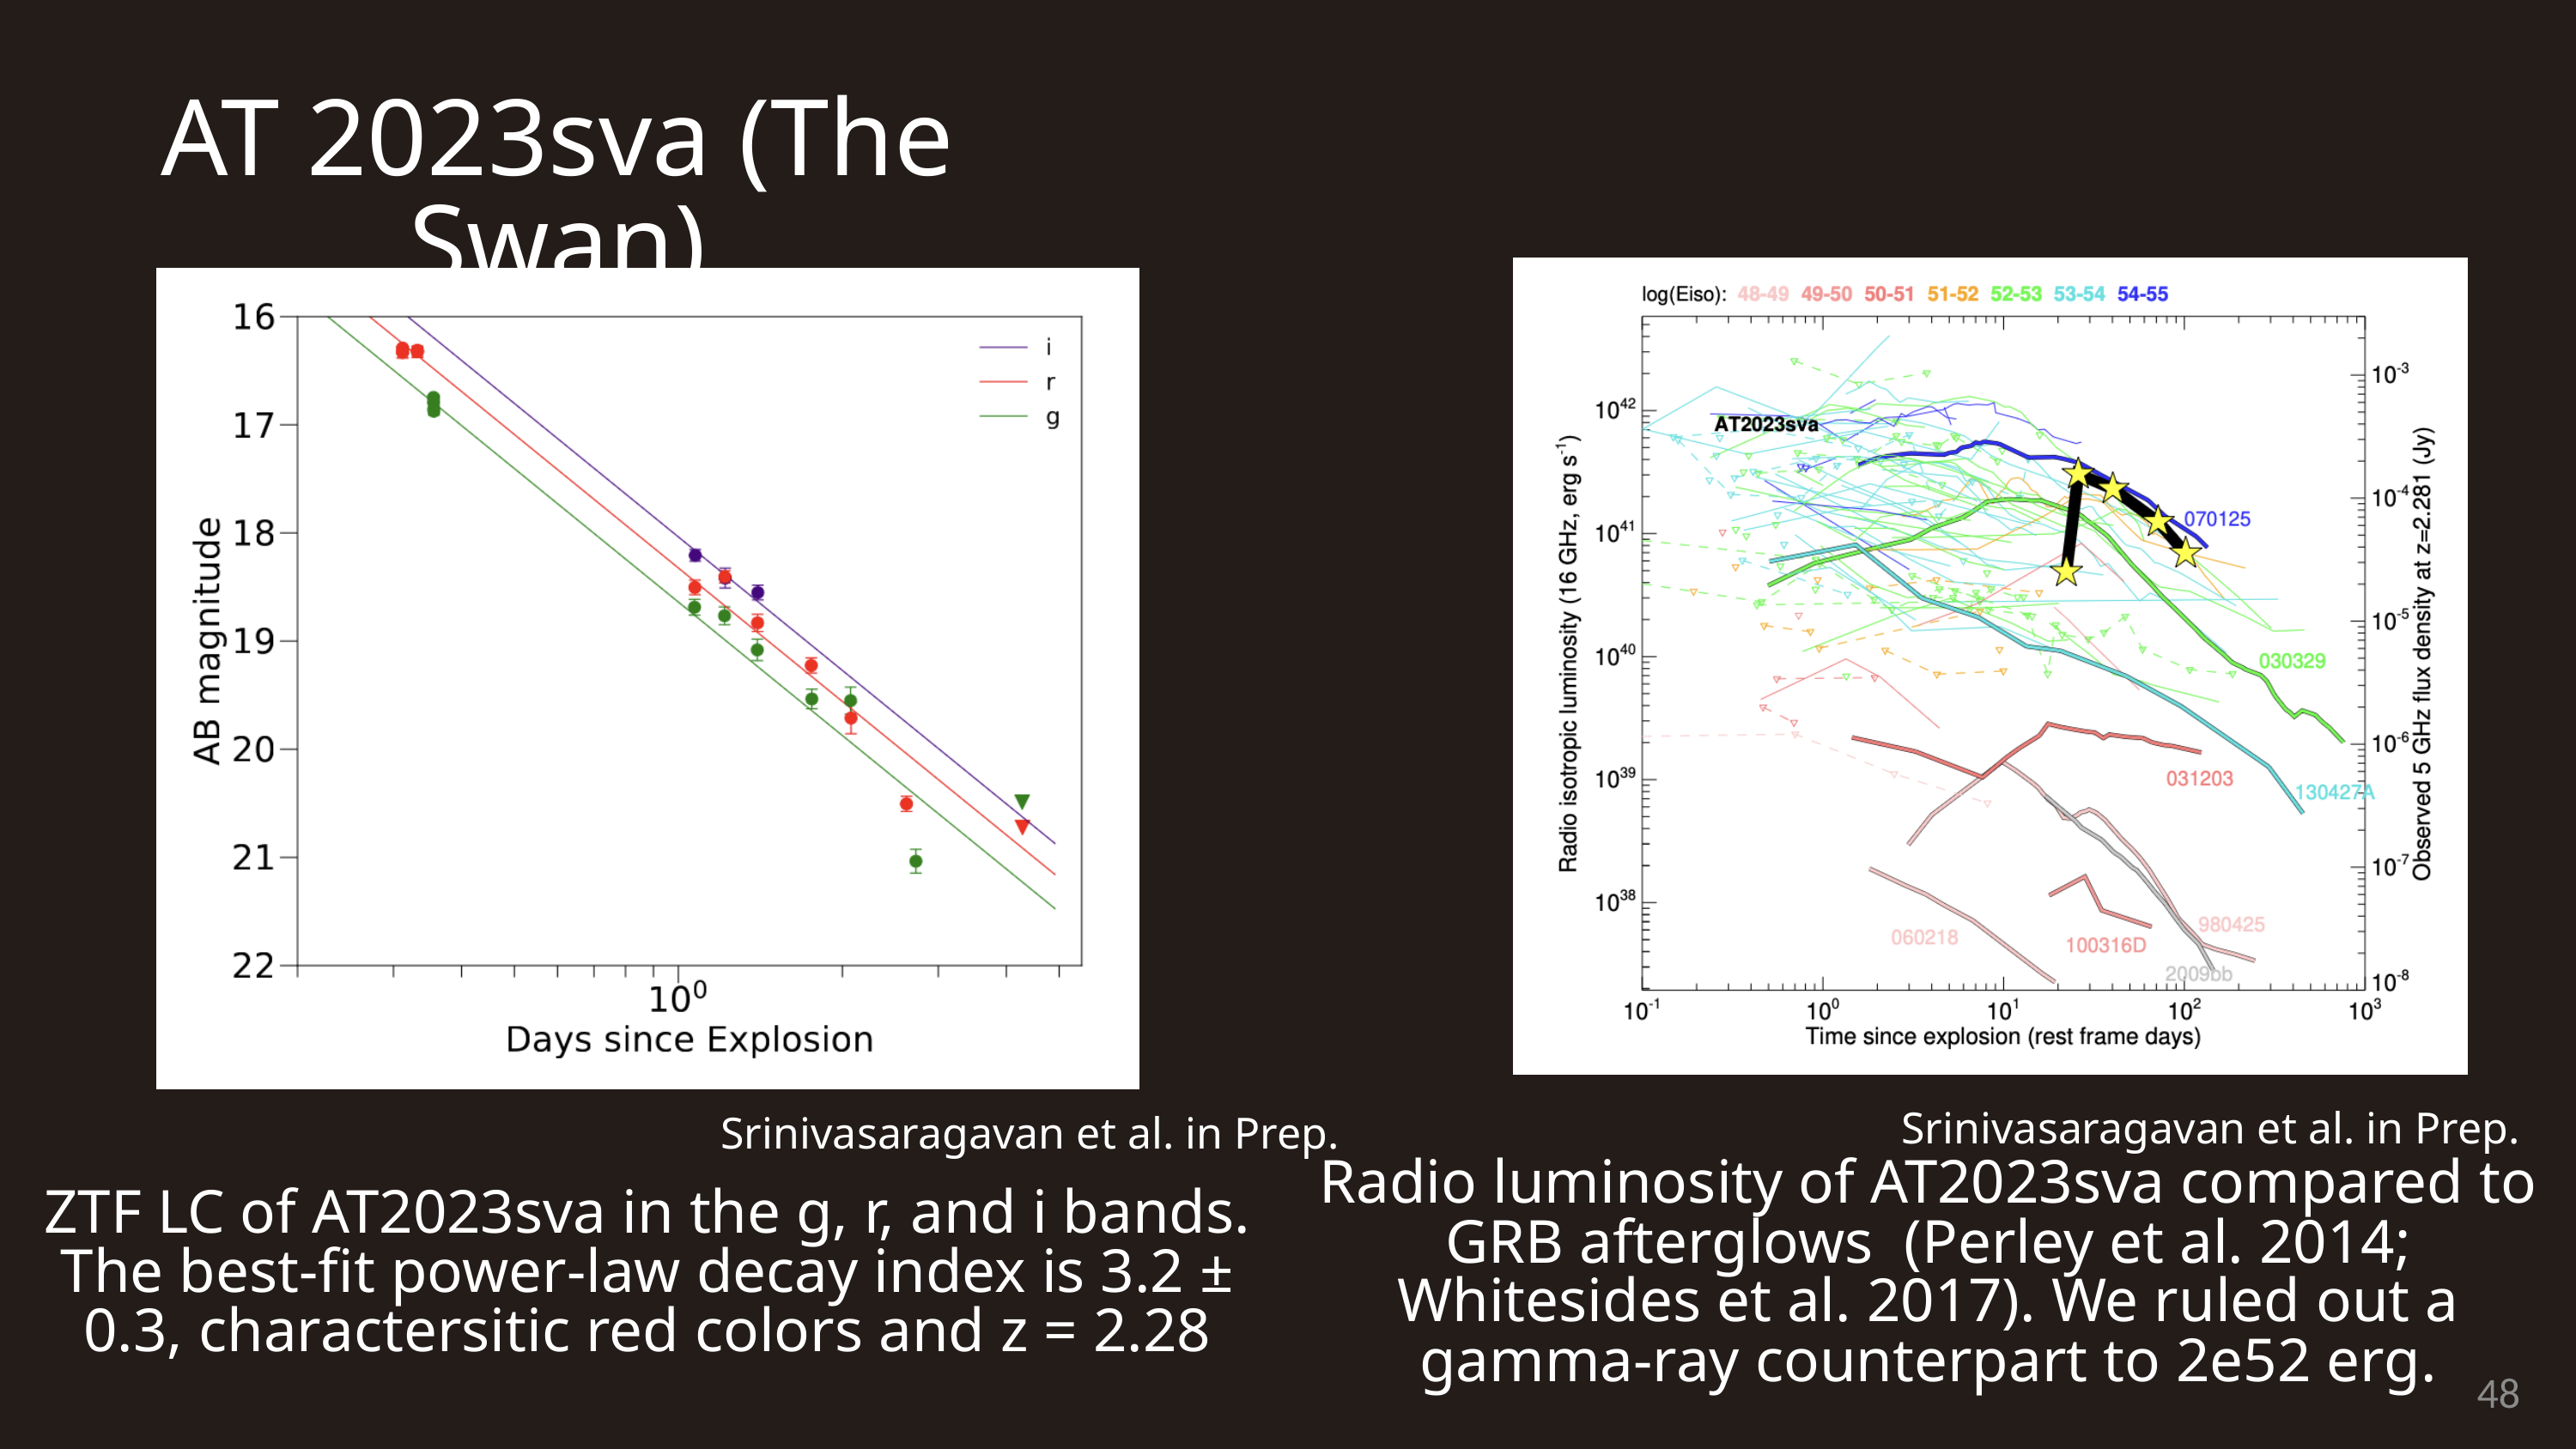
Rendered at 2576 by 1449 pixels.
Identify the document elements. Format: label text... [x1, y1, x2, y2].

text_box 48 [2233, 1365, 2533, 1417]
text_box Radio luminosity of AT2023sva compared to GRB afterglows (Perley et al. 2014; Whitesides et al. 2017). We ruled out a gamma-ray counterpart to 2e52 erg. [1307, 1159, 2550, 1394]
text_box AT 2023sva (The Swan) [26, 91, 1090, 303]
text_box ZTF LC of AT2023sva in the g, r, and i bands. The best-fit power-law decay index is 3.2 ± 0.3, charactersitic red colors and z = 2.28 [26, 1185, 1270, 1364]
text_box Srinivasaragavan et al. in Prep. [386, 1091, 1674, 1164]
picture [1513, 258, 2469, 1075]
text_box Srinivasaragavan et al. in Prep. [1566, 1087, 2576, 1159]
picture [156, 268, 1139, 1090]
